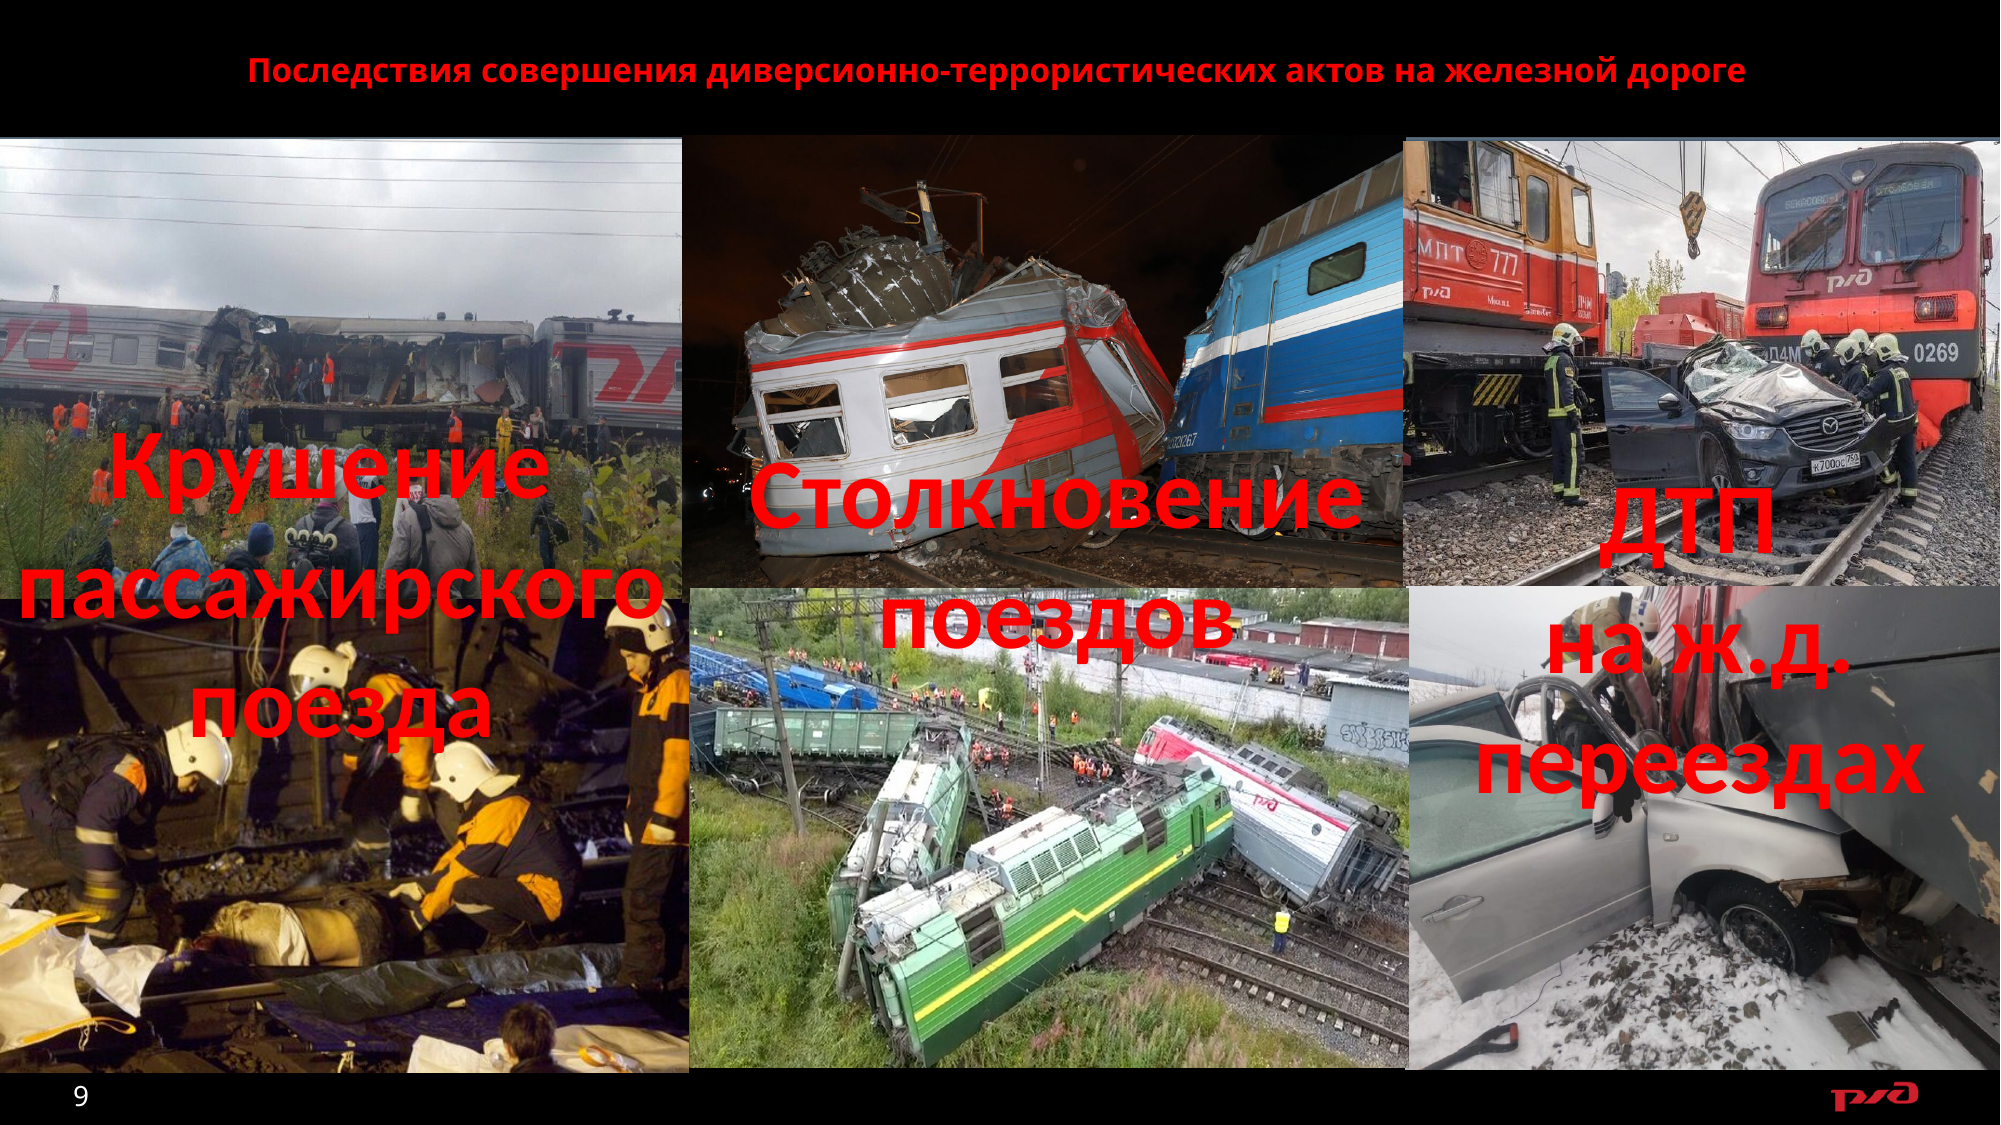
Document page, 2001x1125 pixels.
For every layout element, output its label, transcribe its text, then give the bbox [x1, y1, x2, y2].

picture [0, 135, 2000, 1125]
slide_number 9 [73, 1082, 150, 1125]
title Последствия совершения диверсионно-террористических актов на железной дороге [50, 21, 1946, 117]
